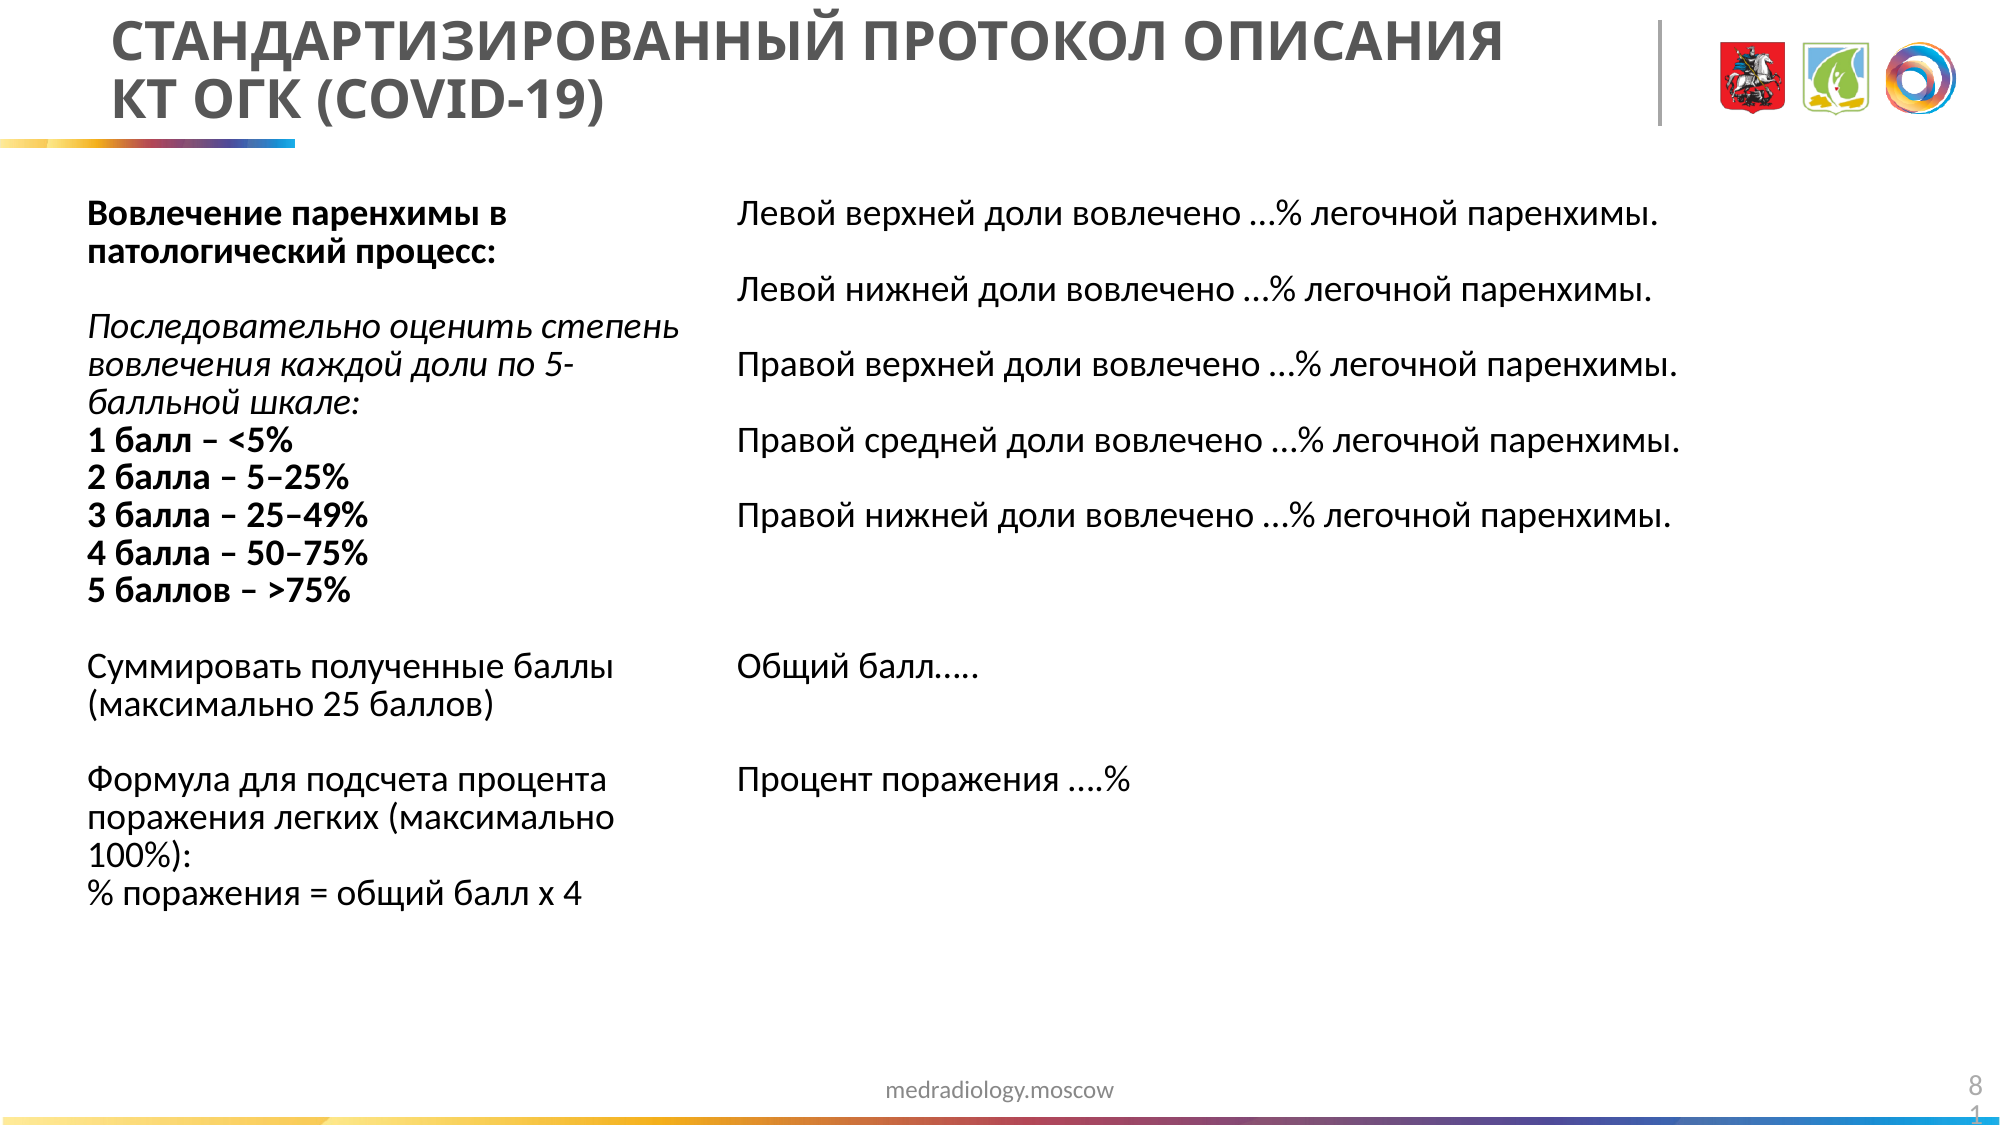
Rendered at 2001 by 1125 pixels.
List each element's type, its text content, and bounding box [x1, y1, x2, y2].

table_header Вовлечение паренхимы в патологический процесс: Последовательно оценить степень вовлечения каждой доли по 5-балльной шкале: 1 балл – <5% 2 балла – 5–25% 3 балла – 25–49% 4 балла – 50–75% 5 баллов – >75% Суммировать полученные баллы (максимально 25 баллов) Формула для подсчета процента поражения легких (максимально 100%): % поражения = общий балл х 4 [80, 190, 729, 922]
table_header Левой верхней доли вовлечено …% легочной паренхимы. Левой нижней доли вовлечено …% легочной паренхимы. Правой верхней доли вовлечено …% легочной паренхимы. Правой средней доли вовлечено …% легочной паренхимы. Правой нижней доли вовлечено …% легочной паренхимы. Общий балл….. Процент поражения ….% [729, 190, 1953, 922]
slide_number 81 [1953, 1060, 2000, 1107]
text_box medradiology.moscow [669, 1066, 1330, 1111]
picture [0, 139, 295, 148]
picture [1720, 28, 1968, 127]
title СТАНДАРТИЗИРОВАННЫЙ ПРОТОКОЛ ОПИСАНИЯ КТ ОГК (COVID-19) [104, 0, 1594, 144]
picture [0, 1117, 2000, 1125]
